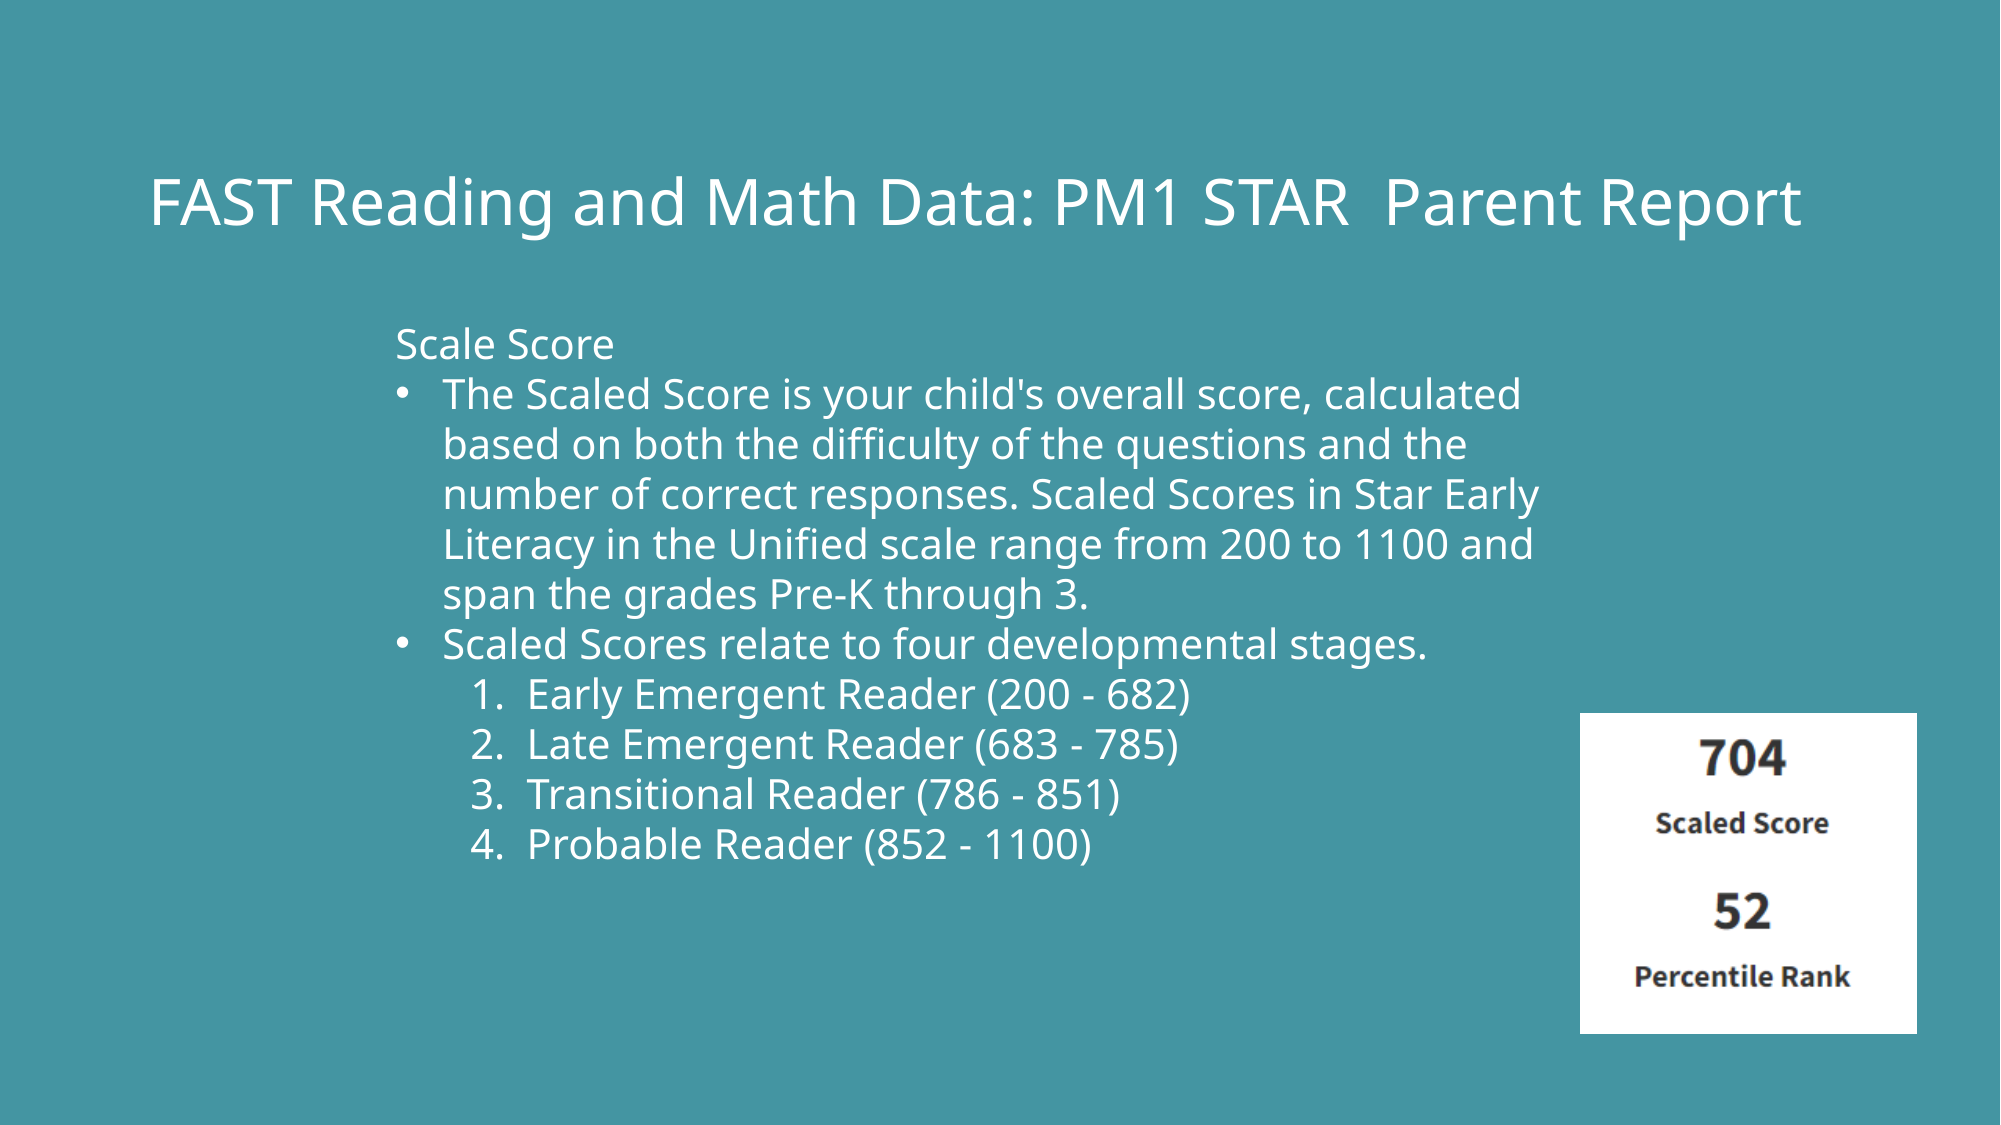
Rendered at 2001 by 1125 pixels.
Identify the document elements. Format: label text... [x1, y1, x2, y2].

text_box Scale Score The Scaled Score is your child's overall score, calculated based on both the difficulty of the questions and the number of correct responses. Scaled Scores in Star Early Literacy in the Unified scale range from 200 to 1100 and span the grades Pre-K through 3. Scaled Scores relate to four developmental stages. Early Emergent Reader (200 - 682) Late Emergent Reader (683 - 785) Transitional Reader (786 - 851) Probable Reader (852 - 1100) [380, 310, 1620, 876]
picture [1580, 713, 1917, 1034]
title FAST Reading and Math Data: PM1 STAR Parent Report [106, 155, 1845, 263]
